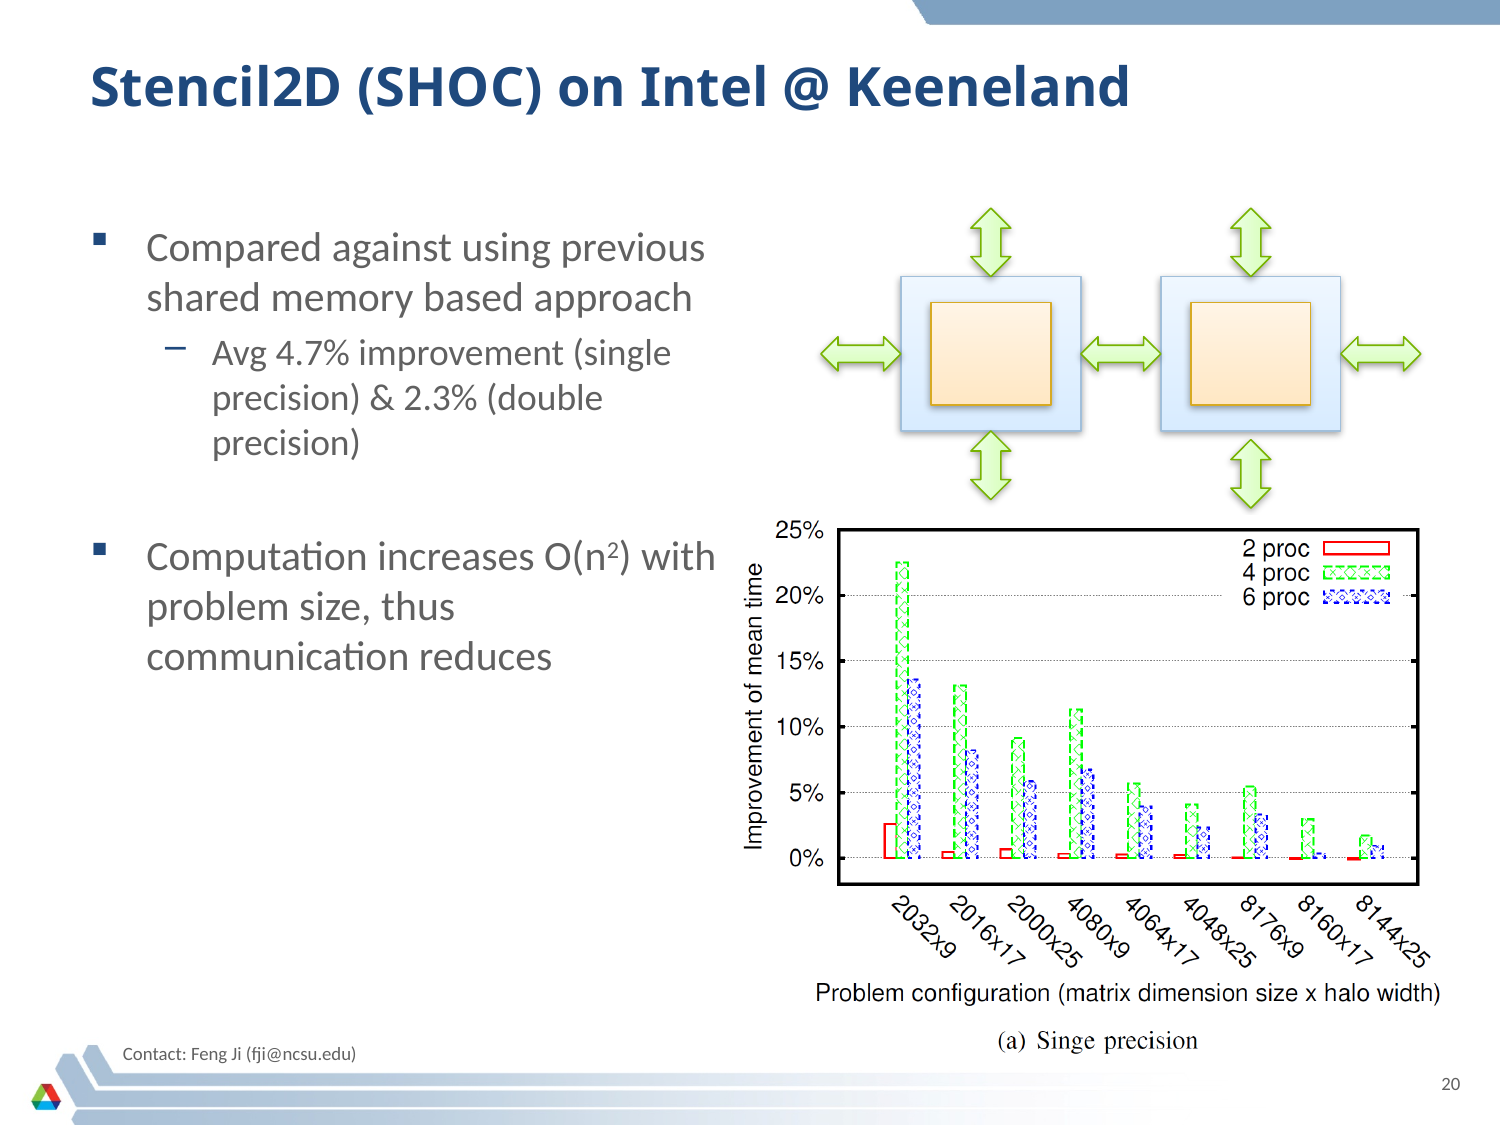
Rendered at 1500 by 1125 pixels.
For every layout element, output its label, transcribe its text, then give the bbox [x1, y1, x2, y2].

title Stencil2D (SHOC) on Intel @ Keeneland [74, 44, 1426, 201]
footer Contact: Feng Ji (fji@ncsu.edu) [107, 1034, 1083, 1073]
picture [0, 0, 1500, 26]
slide_number 20 [1412, 1064, 1476, 1125]
picture [0, 514, 1500, 1125]
list Compared against using previous shared memory based approach Avg 4.7% improvement (single precision) & 2.3% (double precision) Computation increases O(n2) with problem size, thus communication reduces [74, 212, 738, 1006]
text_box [820, 207, 1422, 509]
